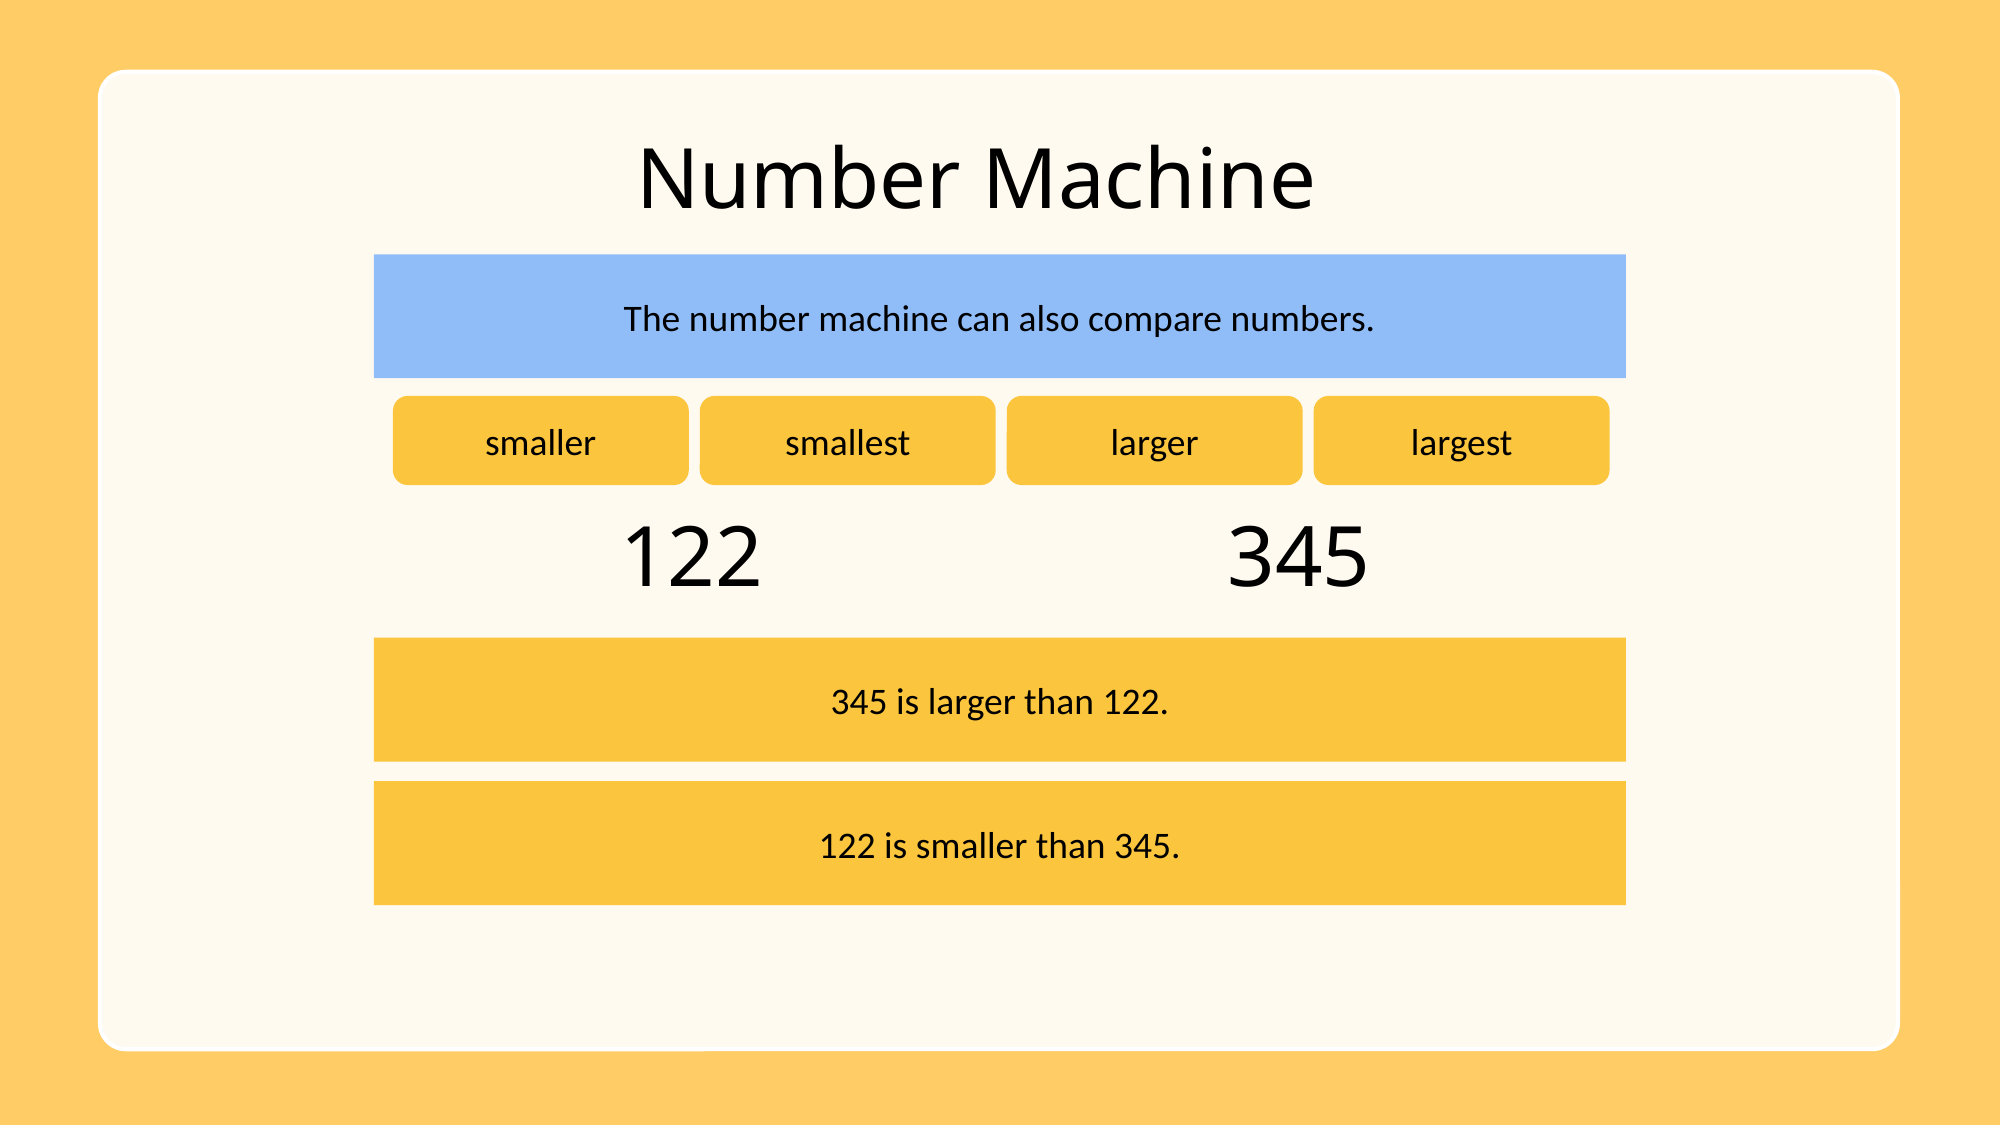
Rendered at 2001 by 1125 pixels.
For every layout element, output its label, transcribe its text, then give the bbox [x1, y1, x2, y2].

text_box The number machine can also compare numbers. [373, 253, 1627, 379]
text_box largest [1312, 394, 1611, 487]
text_box larger [1005, 394, 1304, 487]
text_box smallest [698, 394, 997, 487]
text_box smaller [391, 394, 690, 487]
text_box 345 [1227, 502, 1370, 603]
text_box 345 is larger than 122. [373, 637, 1627, 763]
text_box 122 [620, 502, 763, 603]
text_box 122 is smaller than 345. [373, 780, 1627, 906]
text_box Number Machine [635, 125, 1317, 226]
